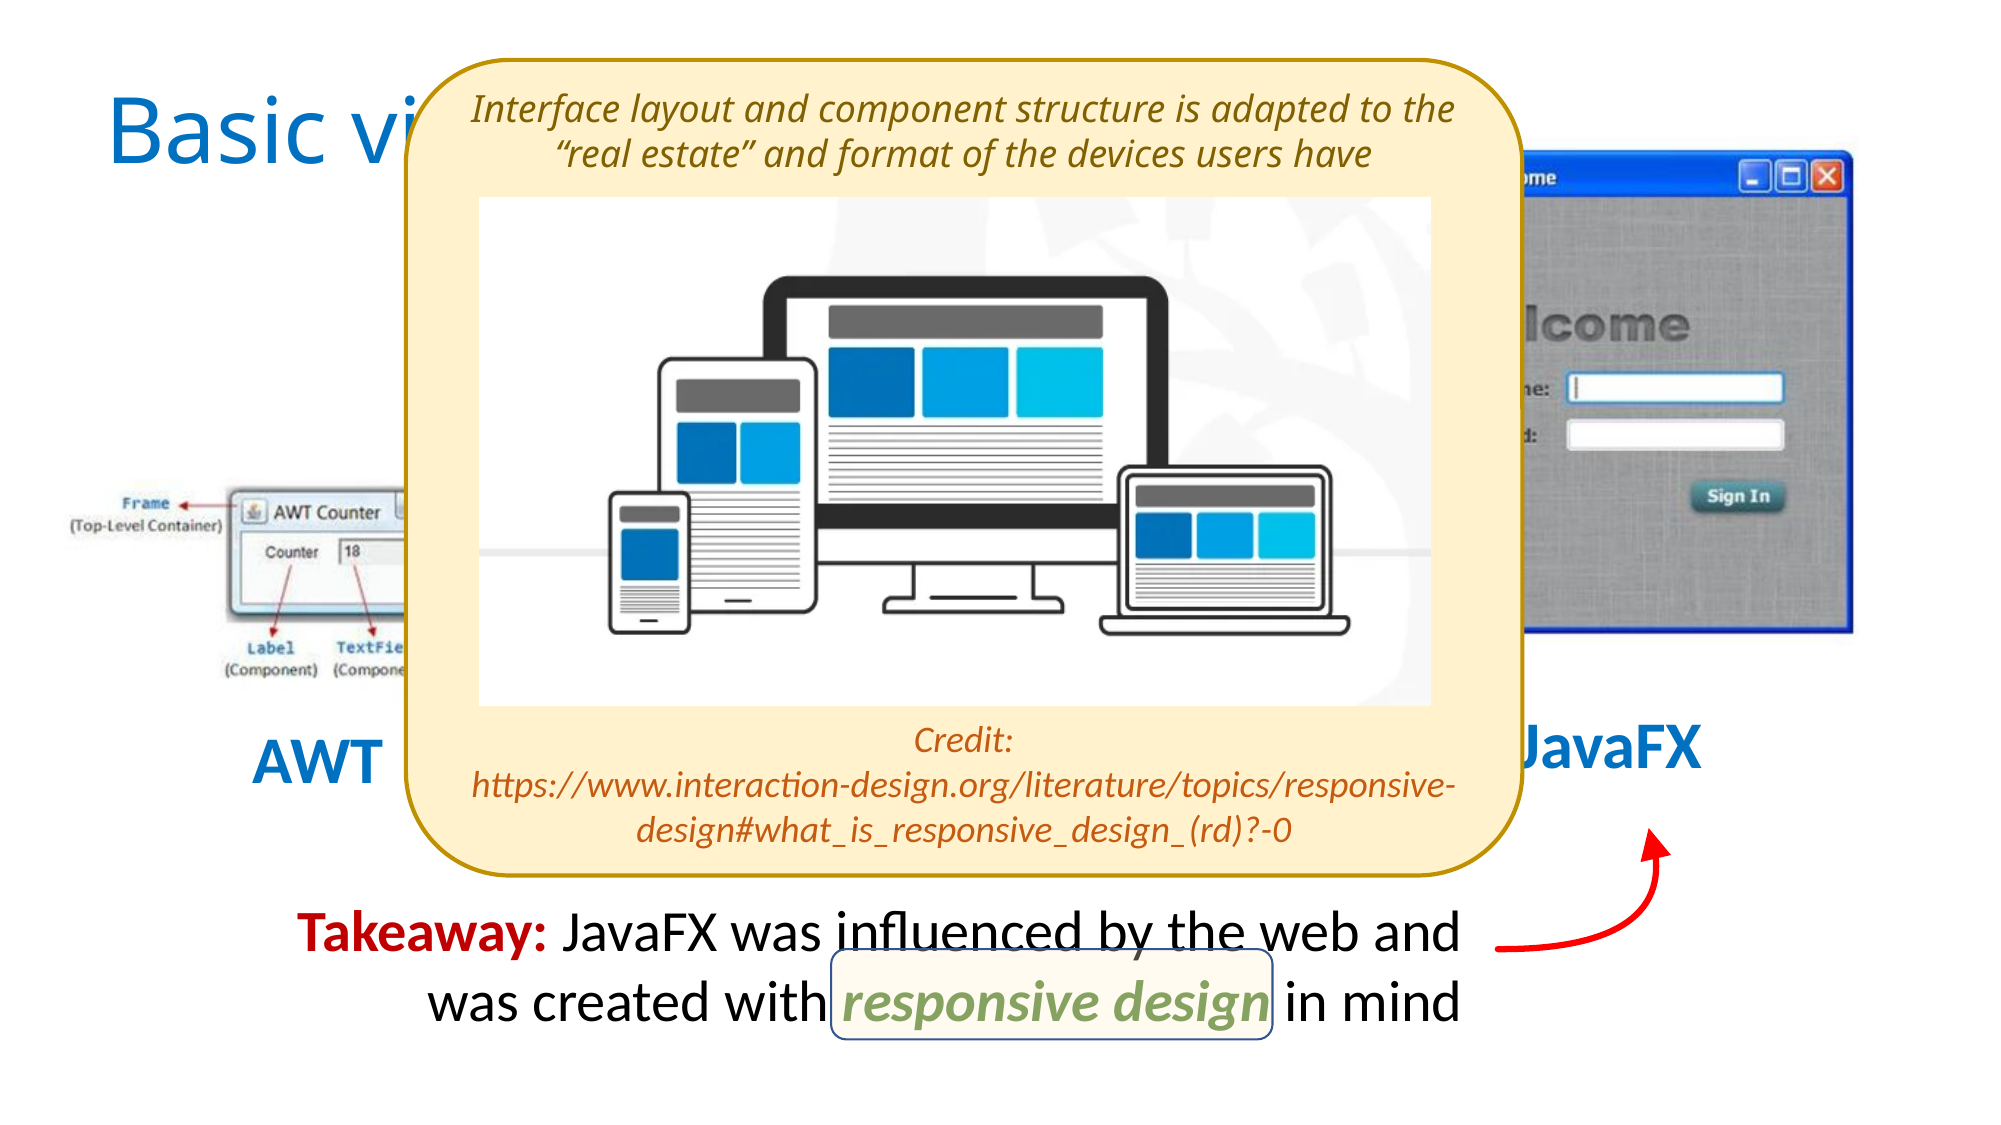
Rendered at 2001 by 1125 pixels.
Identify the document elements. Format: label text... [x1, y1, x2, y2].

title Basic visual differences [90, 59, 405, 209]
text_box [271, 827, 1657, 1101]
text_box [49, 466, 405, 806]
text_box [1523, 136, 1867, 791]
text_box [405, 59, 1523, 876]
